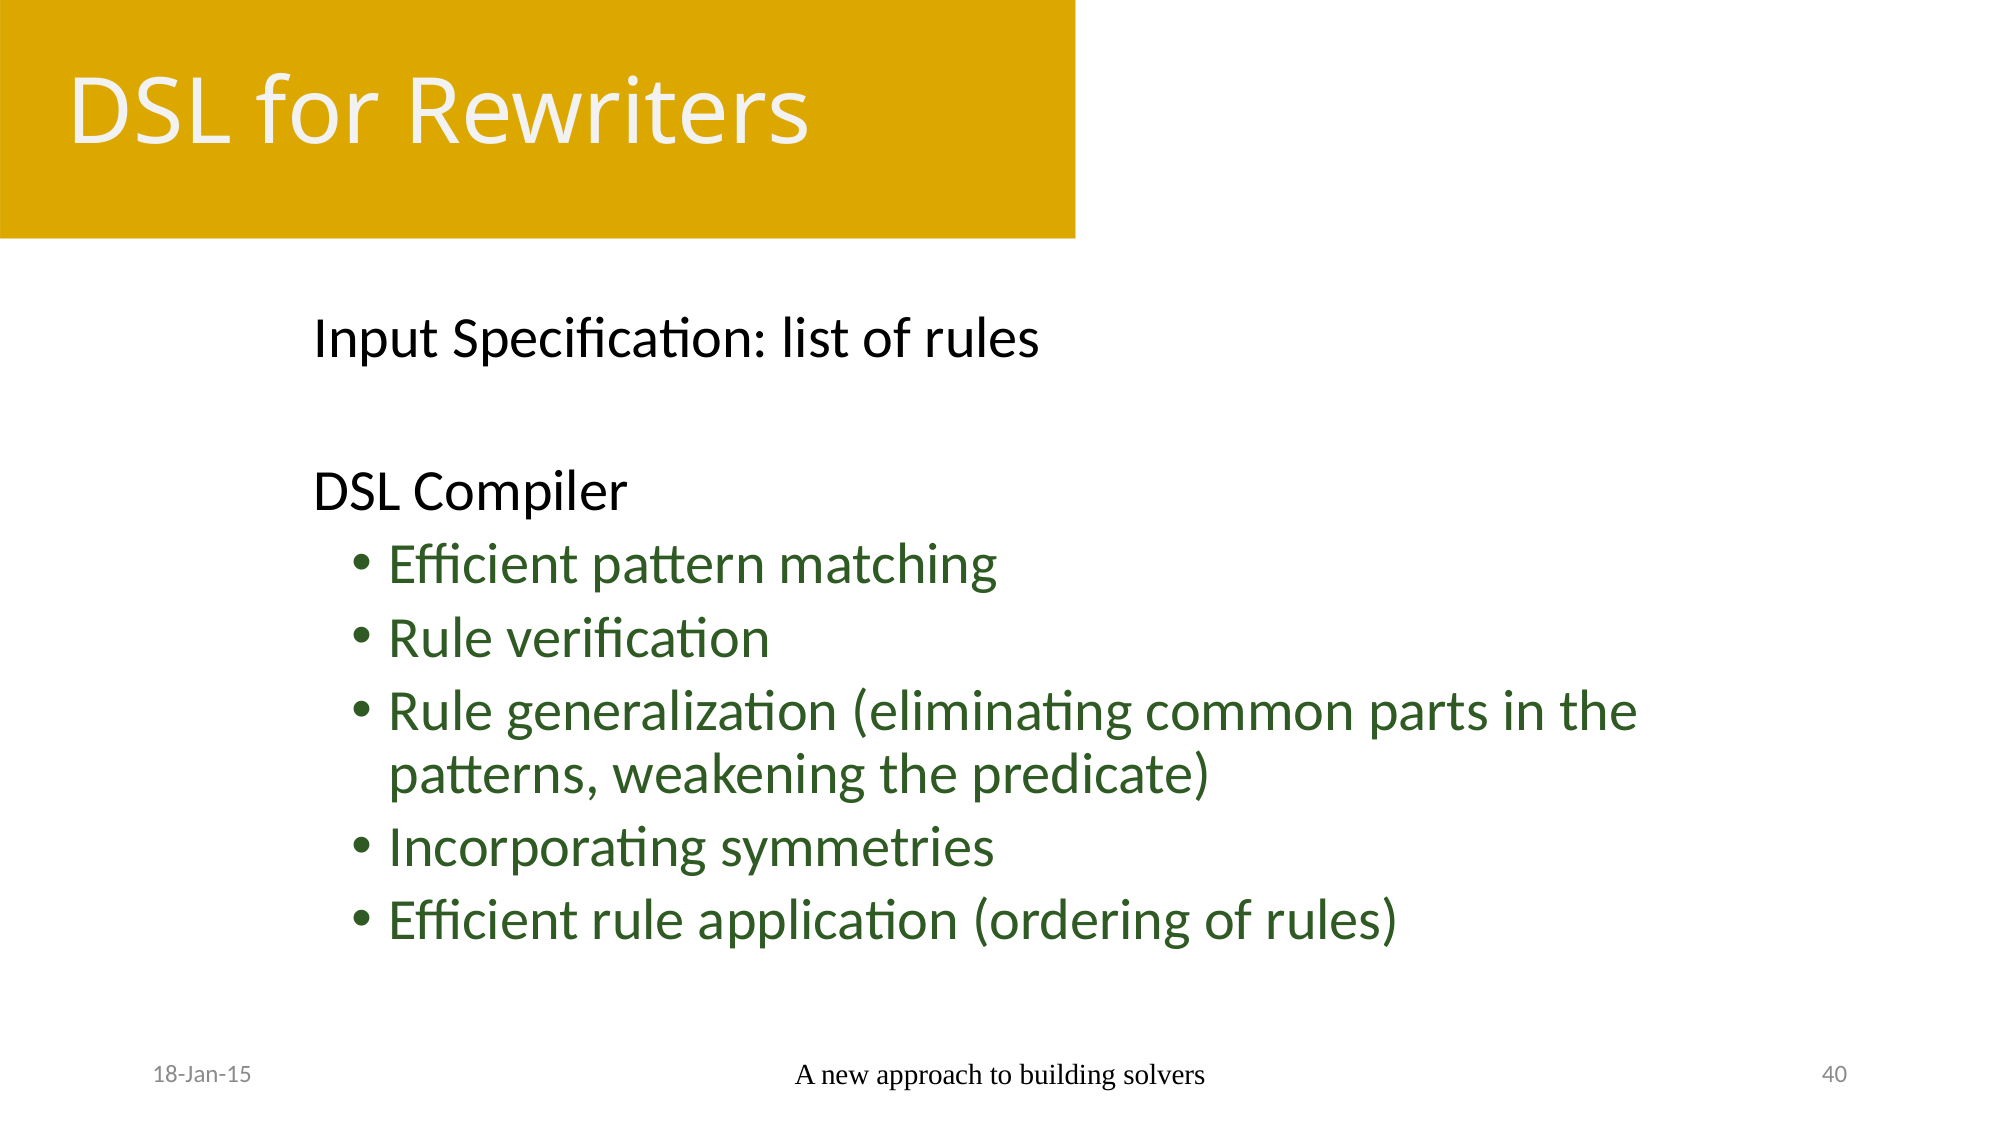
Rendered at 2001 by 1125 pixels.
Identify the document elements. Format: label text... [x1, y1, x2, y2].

footer A new approach to building solvers [662, 1042, 1338, 1103]
slide_number 18-Jan-15 [137, 1042, 588, 1103]
title DSL for Rewriters [51, 4, 1077, 223]
slide_number 40 [1412, 1042, 1863, 1103]
